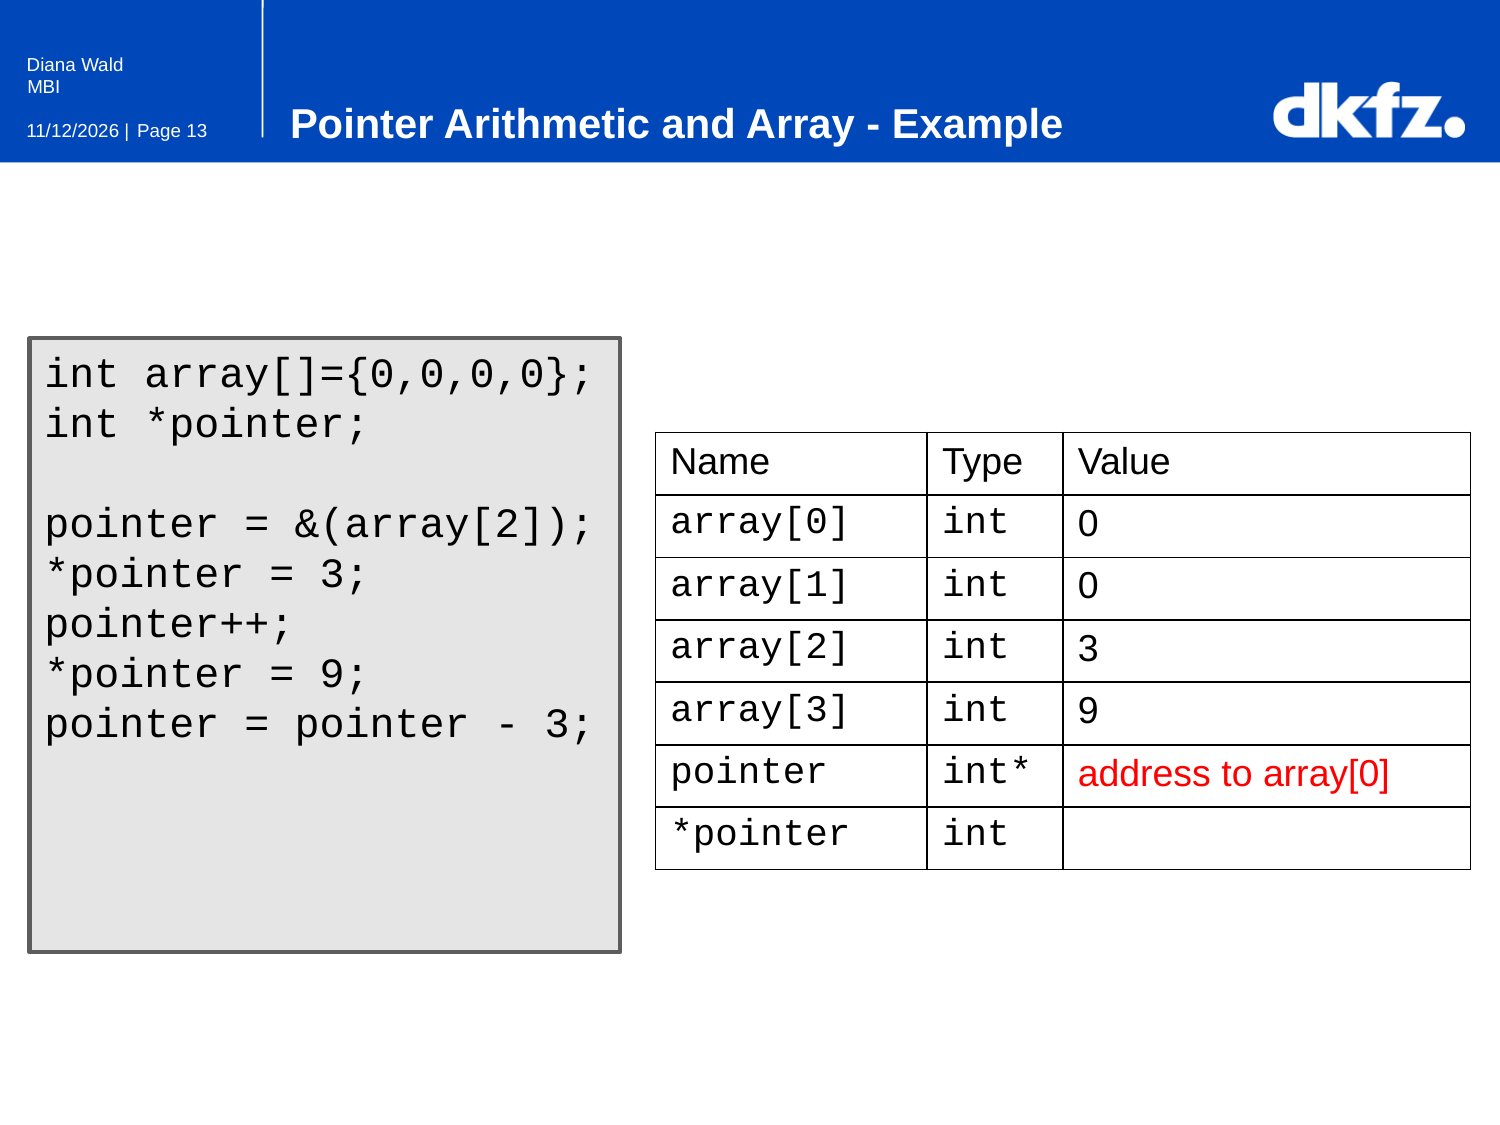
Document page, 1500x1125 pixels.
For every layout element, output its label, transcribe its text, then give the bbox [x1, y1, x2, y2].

table_cell array[0] [656, 496, 926, 557]
table_cell *pointer [656, 808, 926, 869]
table_cell pointer [656, 746, 926, 806]
table_cell array[3] [656, 683, 926, 744]
table_cell [1064, 808, 1470, 869]
picture [1270, 80, 1468, 140]
table_cell int [928, 496, 1062, 557]
table_cell 3 [1064, 621, 1470, 681]
table_cell int [928, 808, 1062, 869]
table_header Value [1064, 433, 1470, 494]
table_cell array[2] [656, 621, 926, 681]
table_cell 0 [1064, 558, 1470, 619]
table_cell 0 [1064, 496, 1470, 557]
table_cell array[1] [656, 558, 926, 619]
table_cell int [928, 683, 1062, 744]
text_box int array[]={0,0,0,0}; int *pointer; pointer = &(array[2]); *pointer = 3; pointer++; *pointer = 9; pointer = pointer - 3; [27, 336, 622, 954]
table_cell 9 [1064, 683, 1470, 744]
table_cell int* [928, 746, 1062, 806]
table_cell int [928, 621, 1062, 681]
table_cell int [928, 558, 1062, 619]
table_header Type [928, 433, 1062, 494]
table_cell address to array[0] [1064, 746, 1470, 806]
table_header Name [656, 433, 926, 494]
title Pointer Arithmetic and Array - Example [274, 89, 1201, 155]
